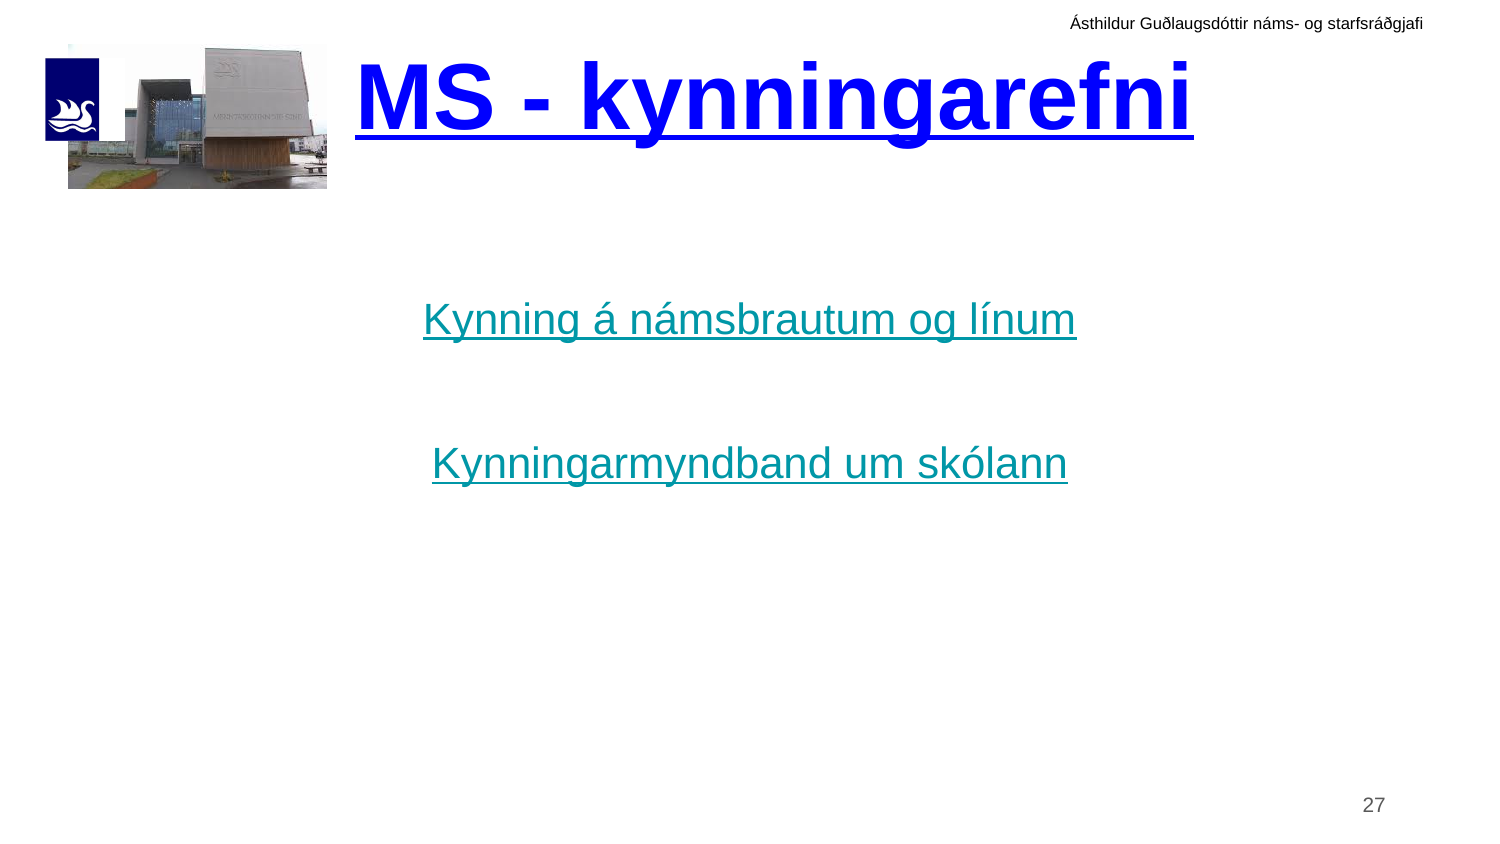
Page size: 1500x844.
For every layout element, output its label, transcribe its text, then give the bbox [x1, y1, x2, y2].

footer Ásthildur Guðlaugsdóttir náms- og starfsráðgjafi [993, 0, 1500, 45]
list Kynning á námsbrautum og línum Kynningarmyndband um skólann [264, 221, 1236, 623]
title MS - kynningarefni [289, 38, 1260, 161]
picture [18, 43, 327, 189]
slide_number 27 [1059, 782, 1397, 827]
